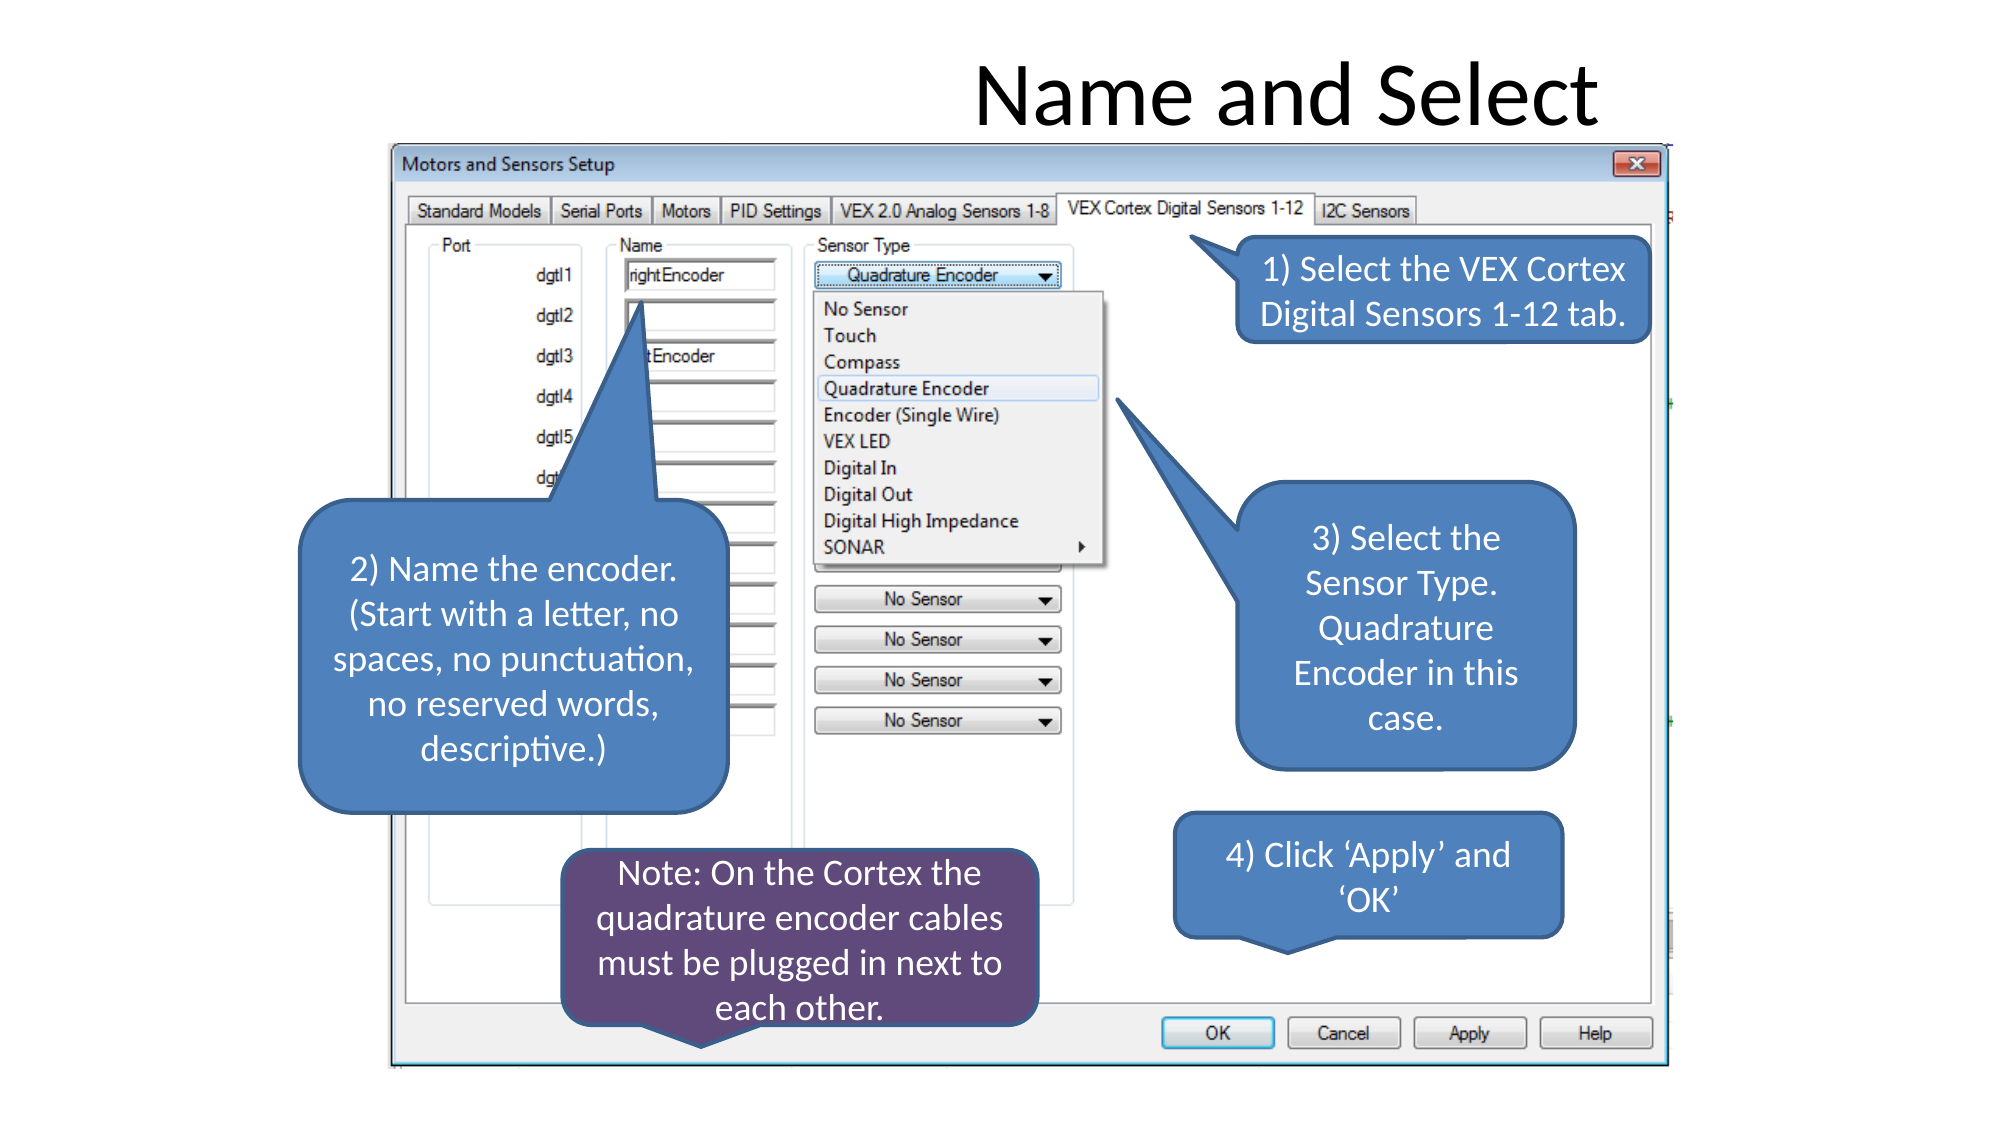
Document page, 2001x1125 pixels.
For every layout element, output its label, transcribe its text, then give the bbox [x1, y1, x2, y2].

picture [362, 143, 1674, 1069]
title Name and Select [875, 0, 1700, 183]
text_box 2) Name the encoder. (Start with a letter, no spaces, no punctuation, no reserved words, descriptive.) [297, 497, 357, 815]
